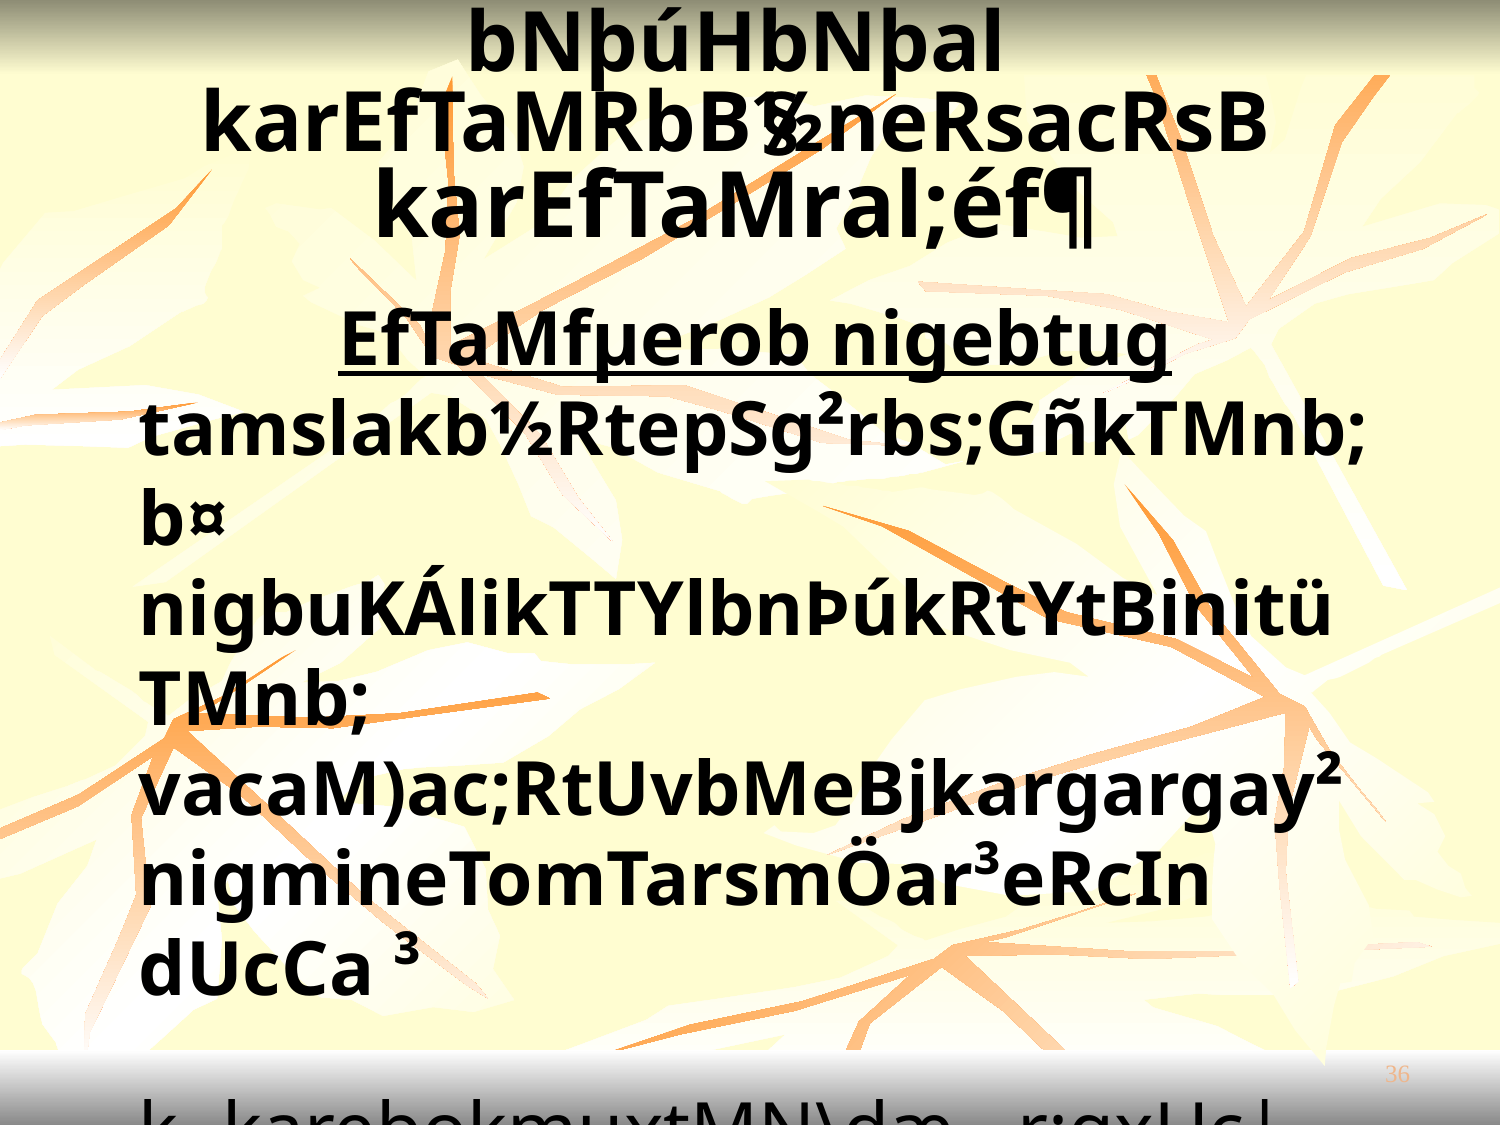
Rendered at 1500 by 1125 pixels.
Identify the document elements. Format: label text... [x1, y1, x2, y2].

text_box karEfTaMral;éf¶ [357, 177, 1115, 258]
slide_number 36 [1387, 1042, 1426, 1103]
text_box § [746, 64, 936, 180]
text_box EfTaMfµerob nigebtug tamslakb½RtepSg²rbs;GñkTMnb;b¤ nigbuKÁlikTTYlbnÞúkRtYtBinitüTMnb; vacaM)ac;RtUvbMeBjkargargay² nigmineTomTarsmÖar³eRcIn dUcCa ³ k- karebokmuxtMN\dæ ¬r:gxUc¦ x- sMGatEmk rWeQIEdlb:³Bal;dl;karbiTTVar K- CRmHesµA b¤kat;rukçCatiduHtamsMNg; X-RtYtBinitüsßanPaBebtug ¬sñameRbH b¤cMeraH¦ [123, 282, 1387, 1125]
text_box bNþúHbNþal karEfTaMRbB½neRsacRsB [185, 0, 1287, 175]
